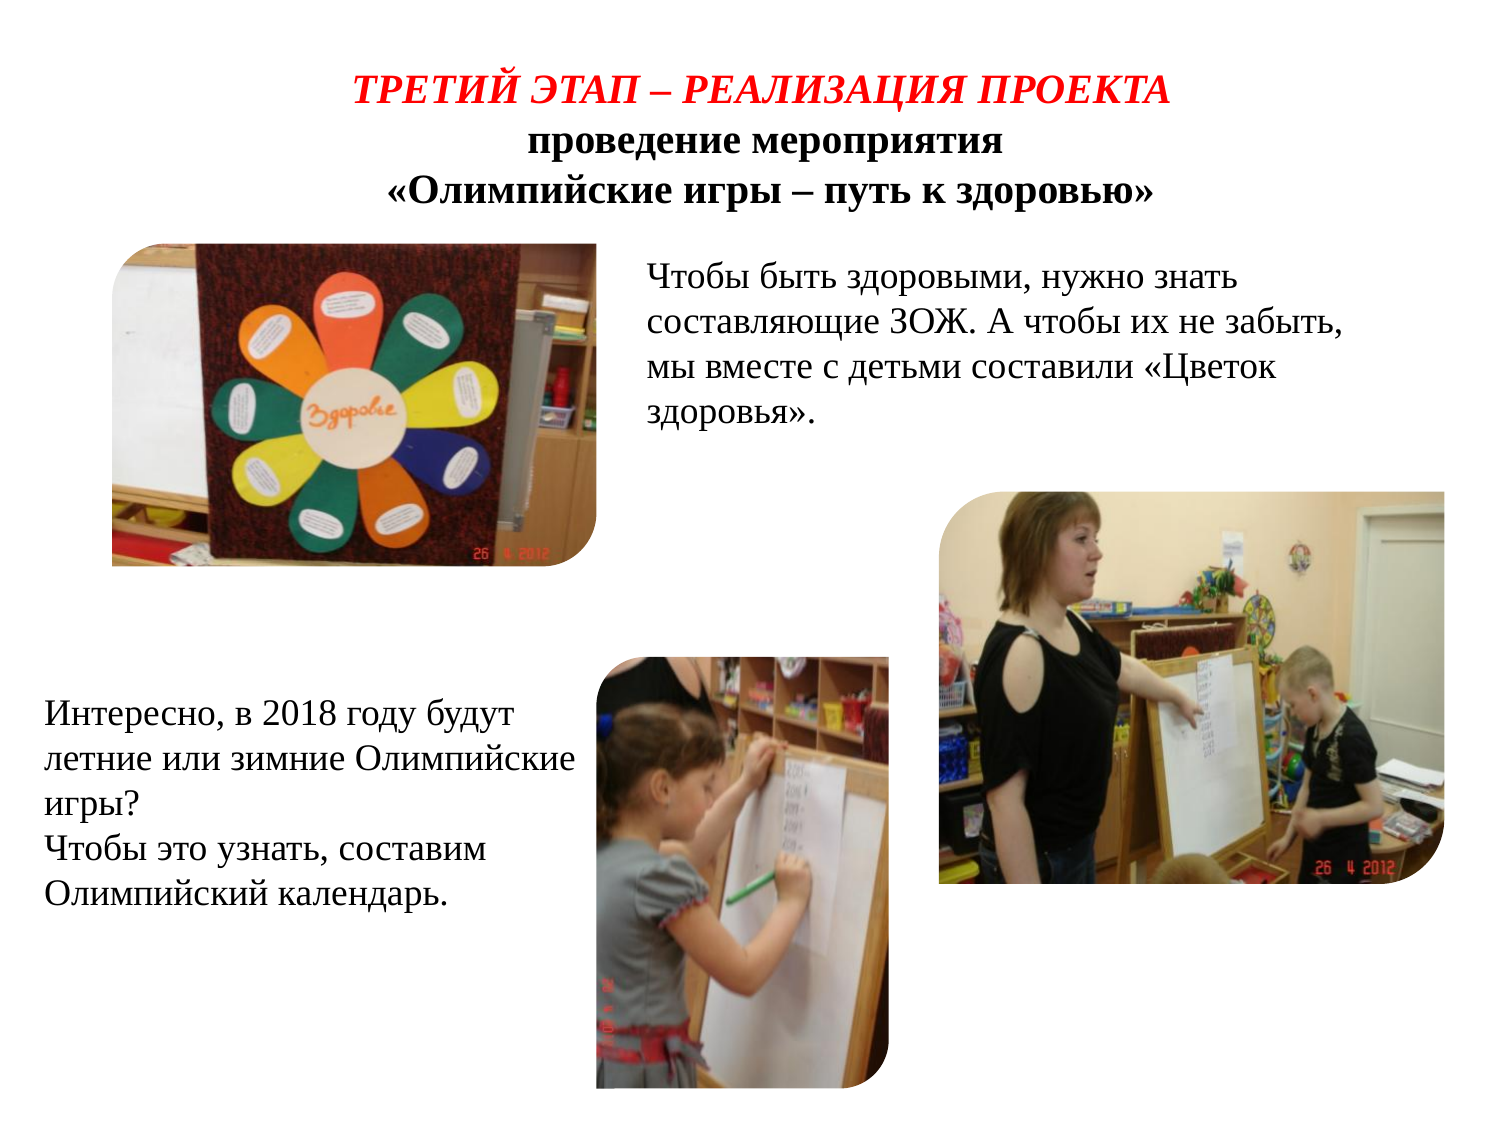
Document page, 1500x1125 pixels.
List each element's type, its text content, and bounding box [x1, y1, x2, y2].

picture [111, 243, 597, 567]
text_box Интересно, в 2018 году будут летние или зимние Олимпийские игры? Чтобы это узнать, составим Олимпийский календарь. [29, 680, 591, 921]
picture [596, 656, 889, 1089]
picture [938, 491, 1445, 885]
text_box ТРЕТИЙ ЭТАП – РЕАЛИЗАЦИЯ ПРОЕКТА проведение мероприятия «Олимпийские игры – путь к здоровью» [336, 54, 1195, 220]
text_box Чтобы быть здоровыми, нужно знать составляющие ЗОЖ. А чтобы их не забыть, мы вместе с детьми составили «Цветок здоровья». [631, 243, 1382, 439]
